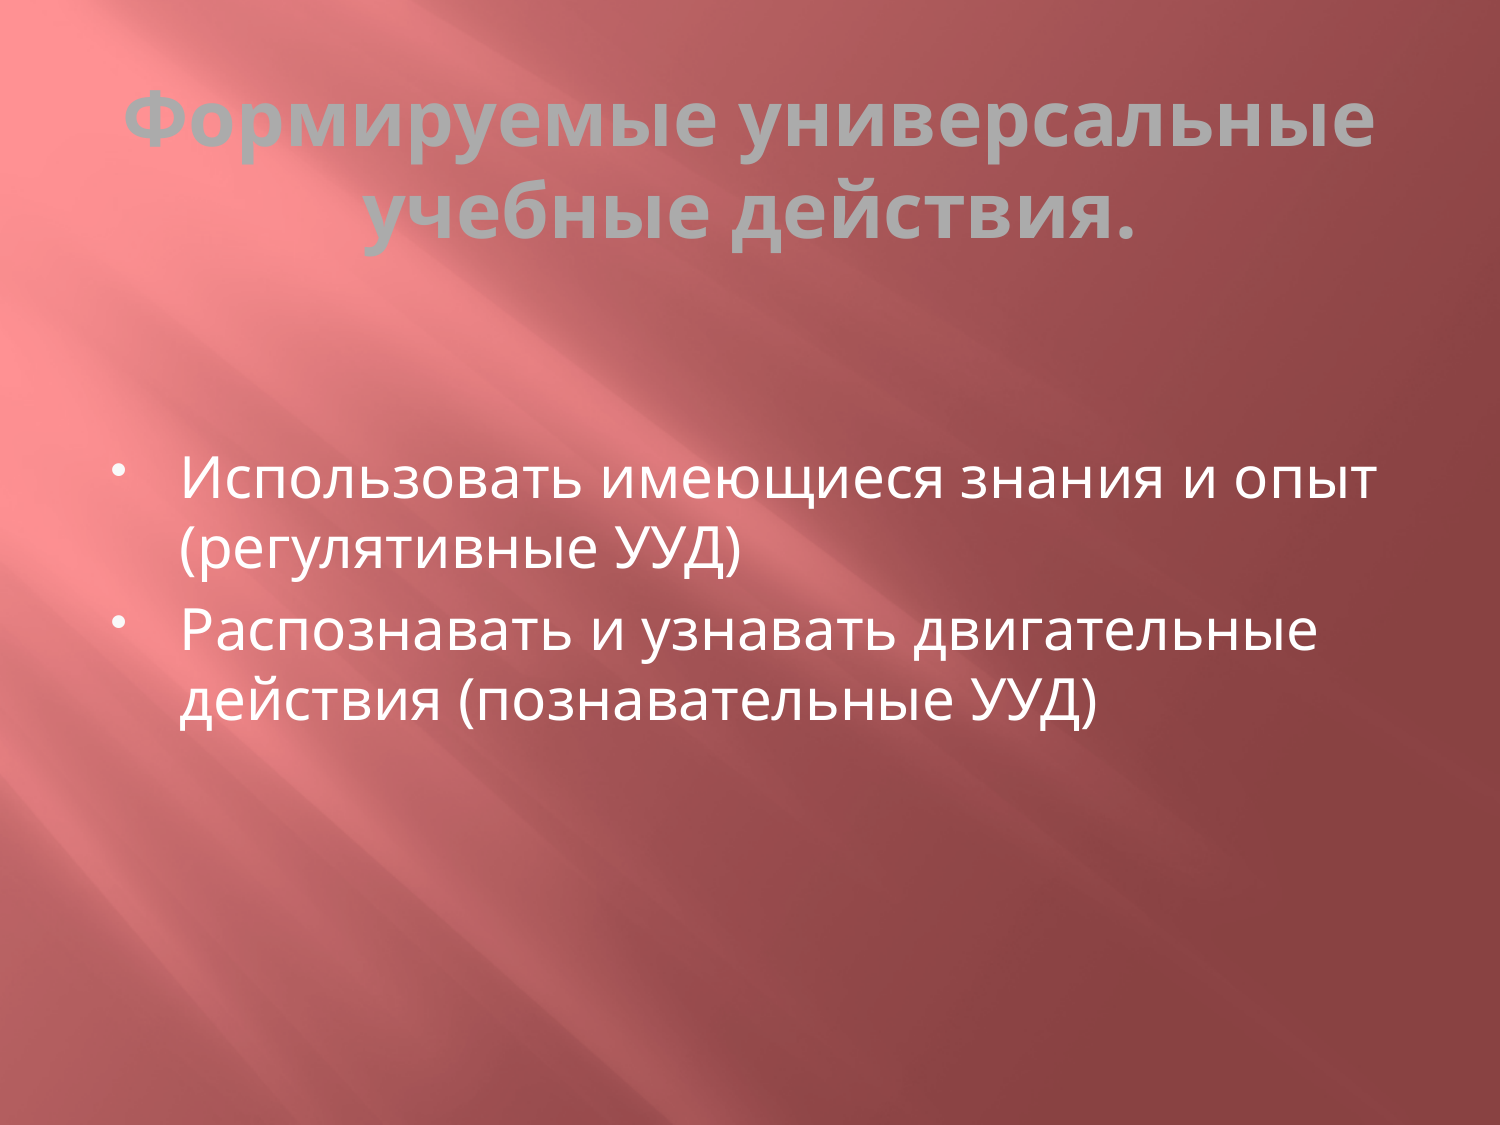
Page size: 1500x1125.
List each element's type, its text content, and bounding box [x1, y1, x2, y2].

title Формируемые универсальные учебные действия. [75, 45, 1425, 279]
list Использовать имеющиеся знания и опыт (регулятивные УУД) Распознавать и узнавать двигательные действия (познавательные УУД) [75, 432, 1425, 1035]
